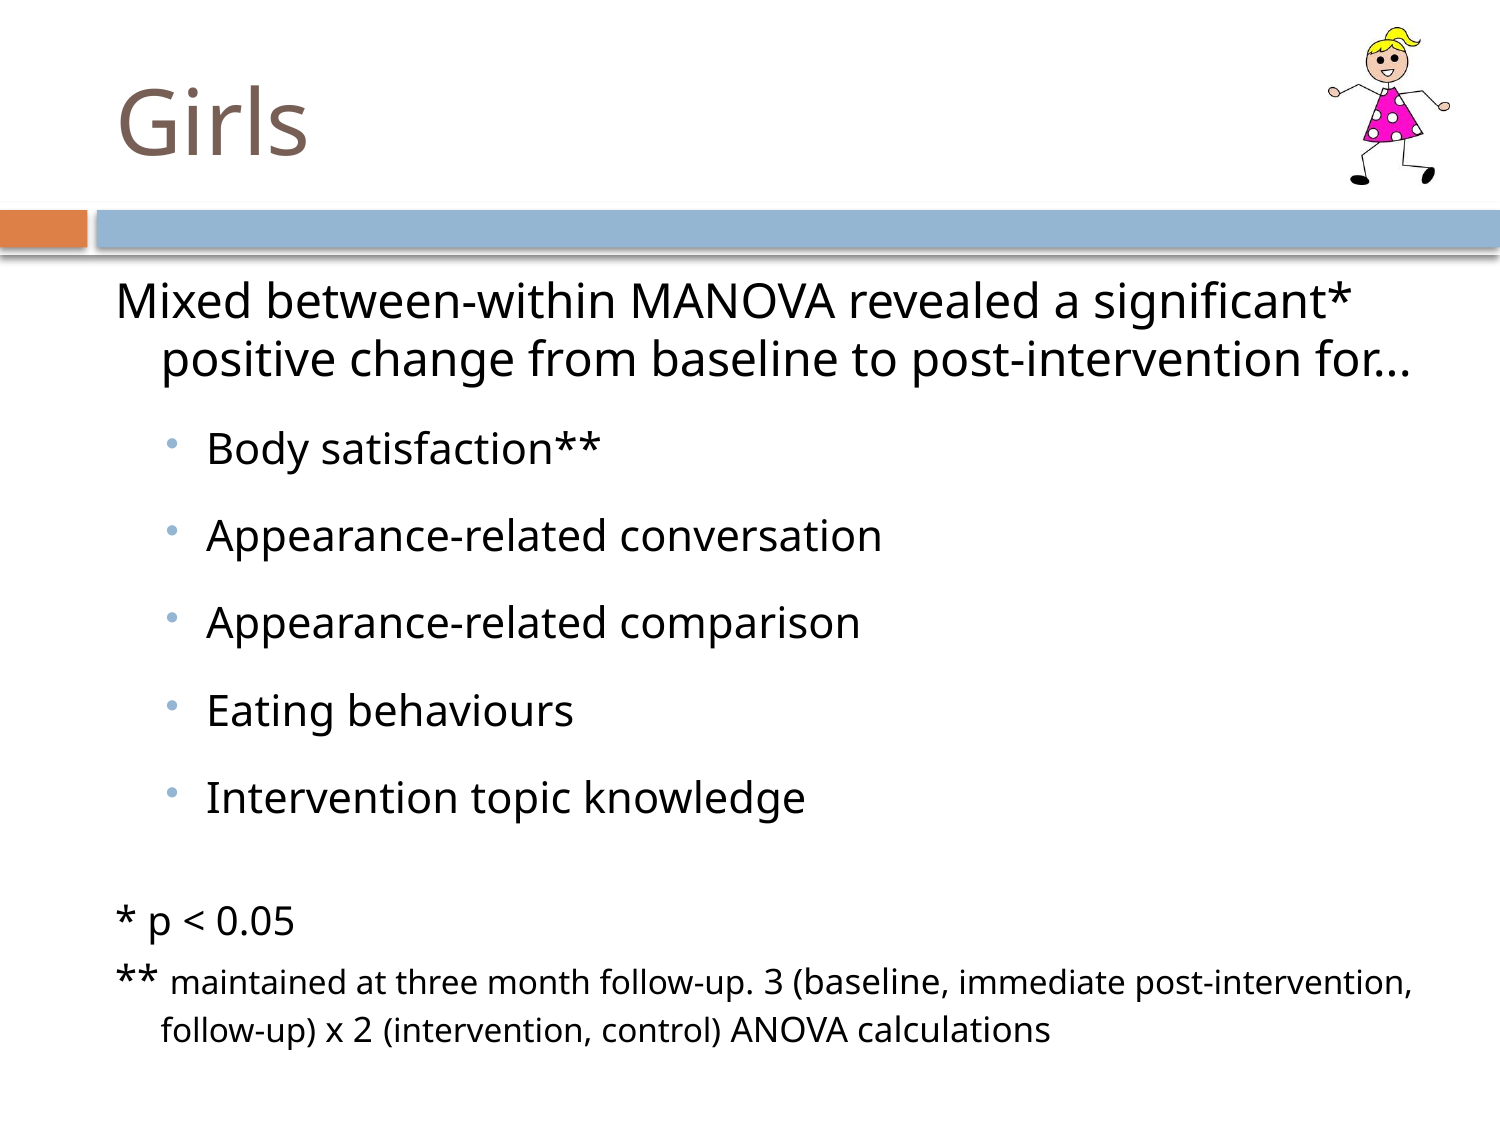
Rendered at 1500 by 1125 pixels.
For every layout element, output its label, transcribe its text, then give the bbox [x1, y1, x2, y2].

title Girls [100, 37, 1438, 200]
list Mixed between-within MANOVA revealed a significant* positive change from baseline to post-intervention for... Body satisfaction** Appearance-related conversation Appearance-related comparison Eating behaviours Intervention topic knowledge * p < 0.05 ** maintained at three month follow-up. 3 (baseline, immediate post-intervention, follow-up) x 2 (intervention, control) ANOVA calculations [100, 262, 1447, 1083]
picture [1328, 27, 1450, 185]
